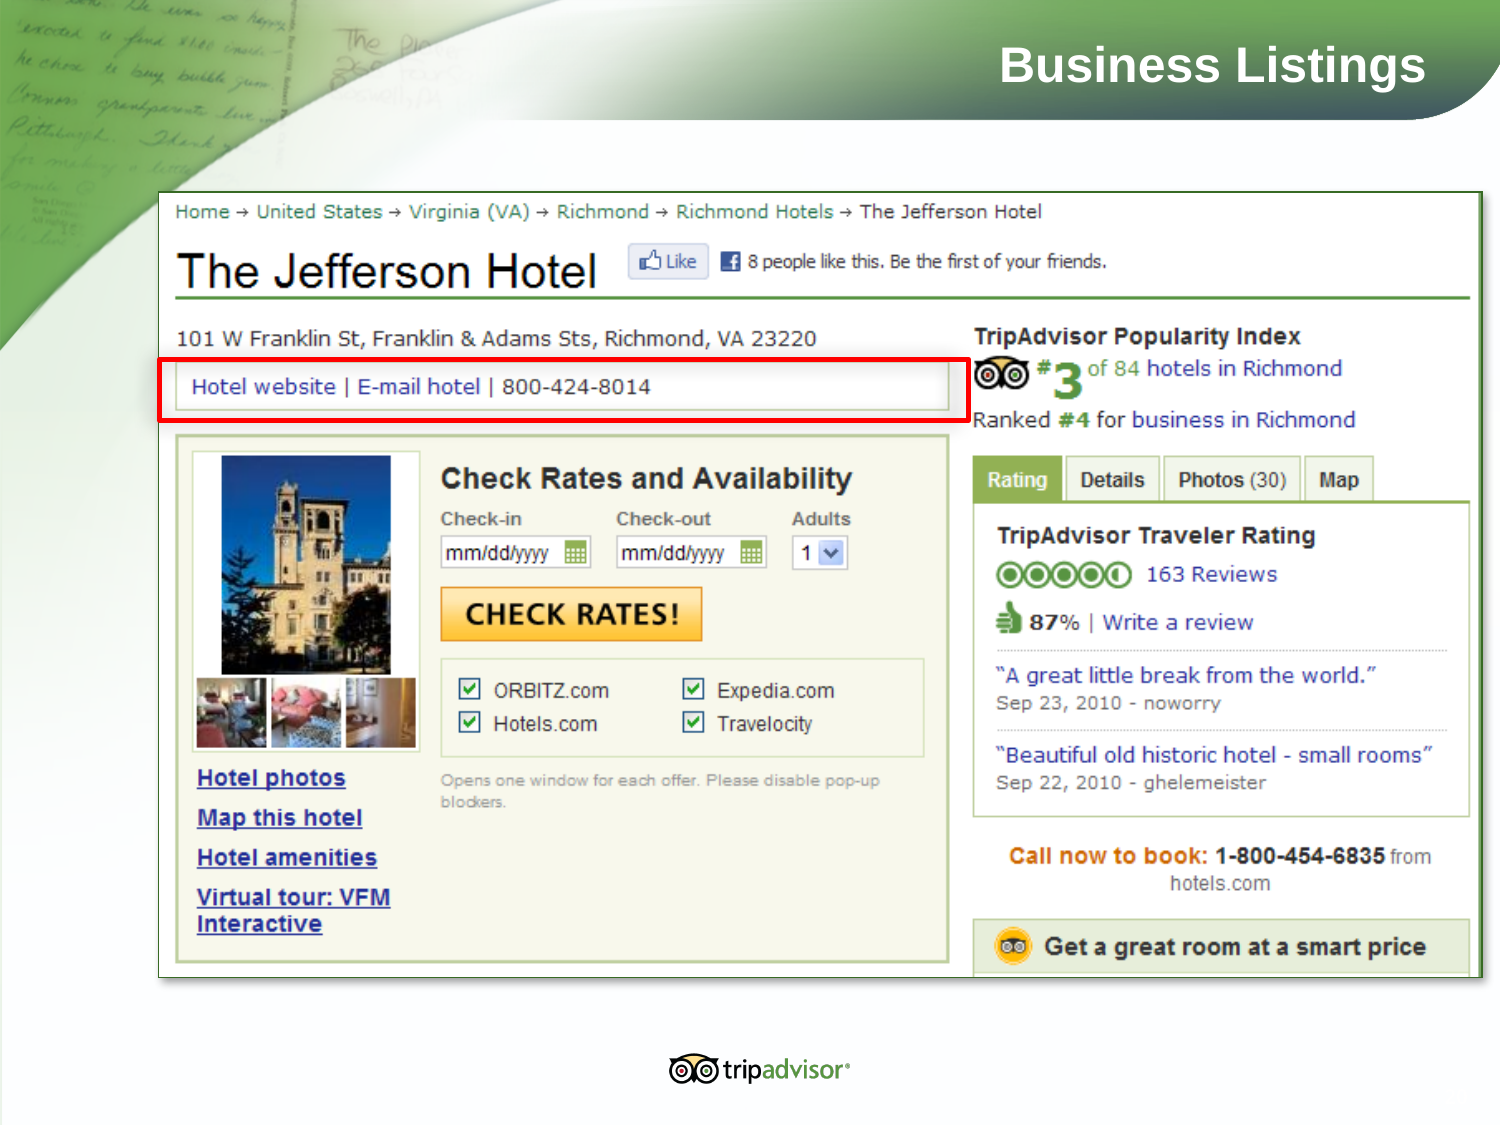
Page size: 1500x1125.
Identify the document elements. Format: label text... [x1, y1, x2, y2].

picture [0, 0, 1500, 1125]
title Business Listings [76, 16, 1428, 93]
